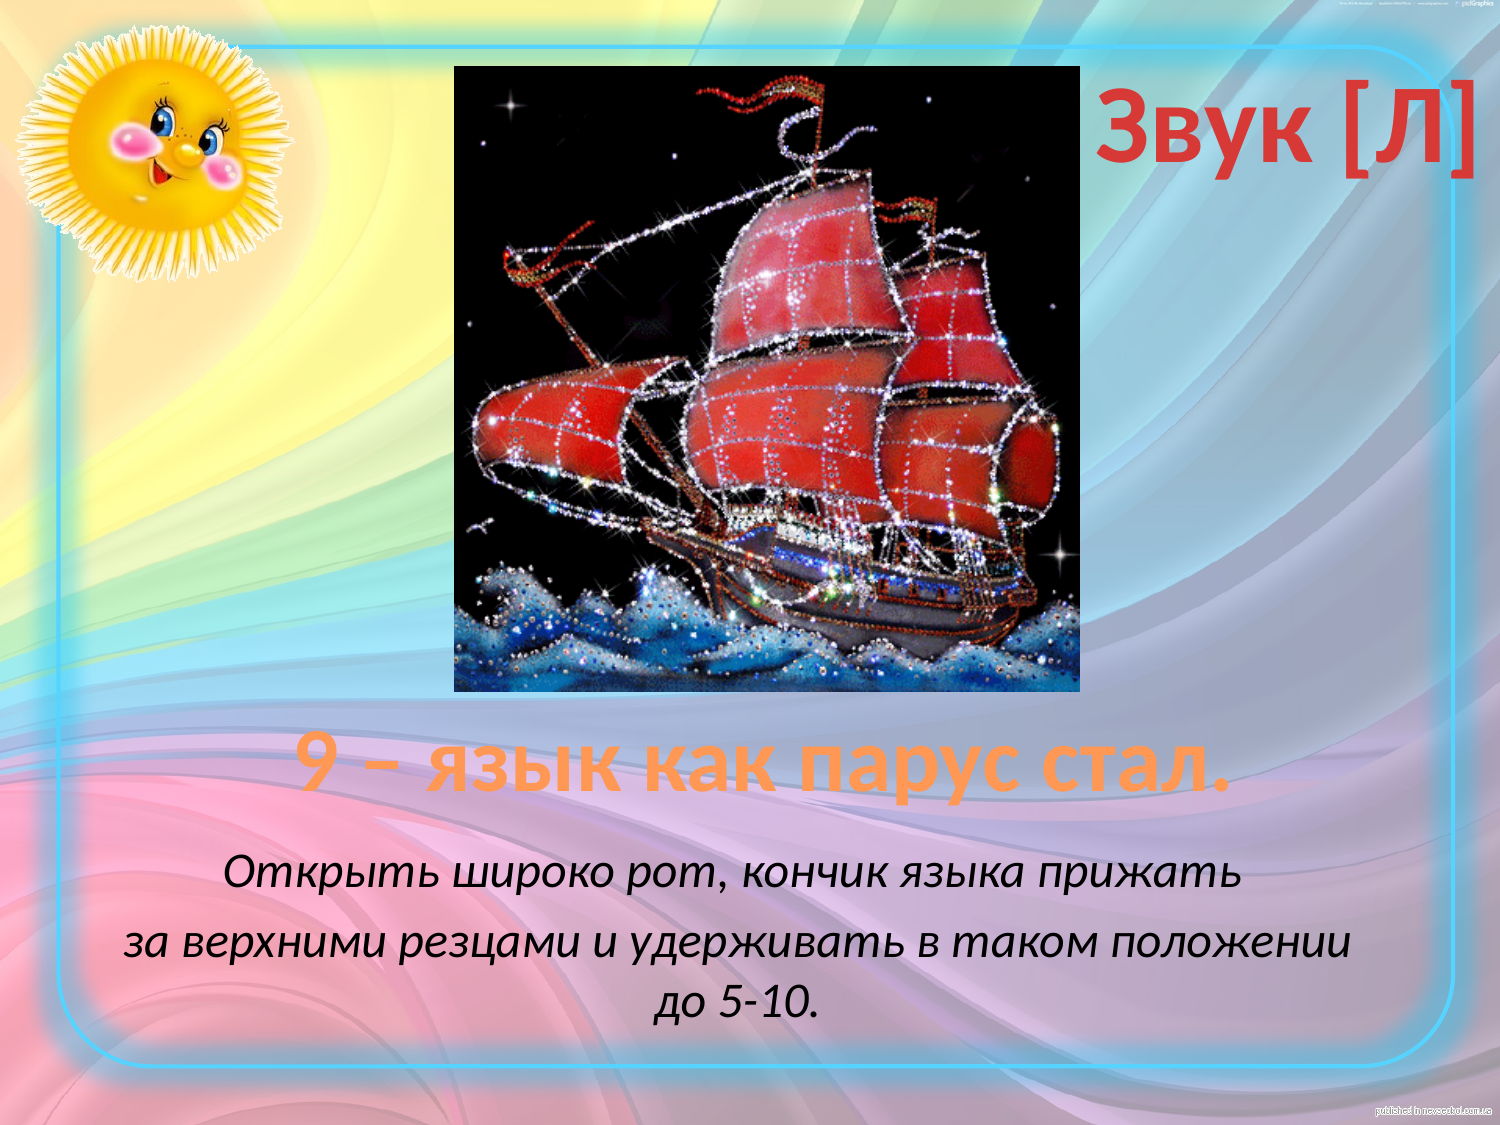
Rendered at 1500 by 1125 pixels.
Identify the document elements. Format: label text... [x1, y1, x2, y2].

picture [11, 11, 340, 340]
text_box Звук [Л] [1080, 42, 1498, 193]
picture [454, 66, 1080, 692]
title 9 – язык как парус стал. [277, 692, 1388, 881]
list Открыть широко рот, кончик языка прижать за верхними резцами и удерживать в таком положении до 5-10. [76, 881, 1399, 1035]
